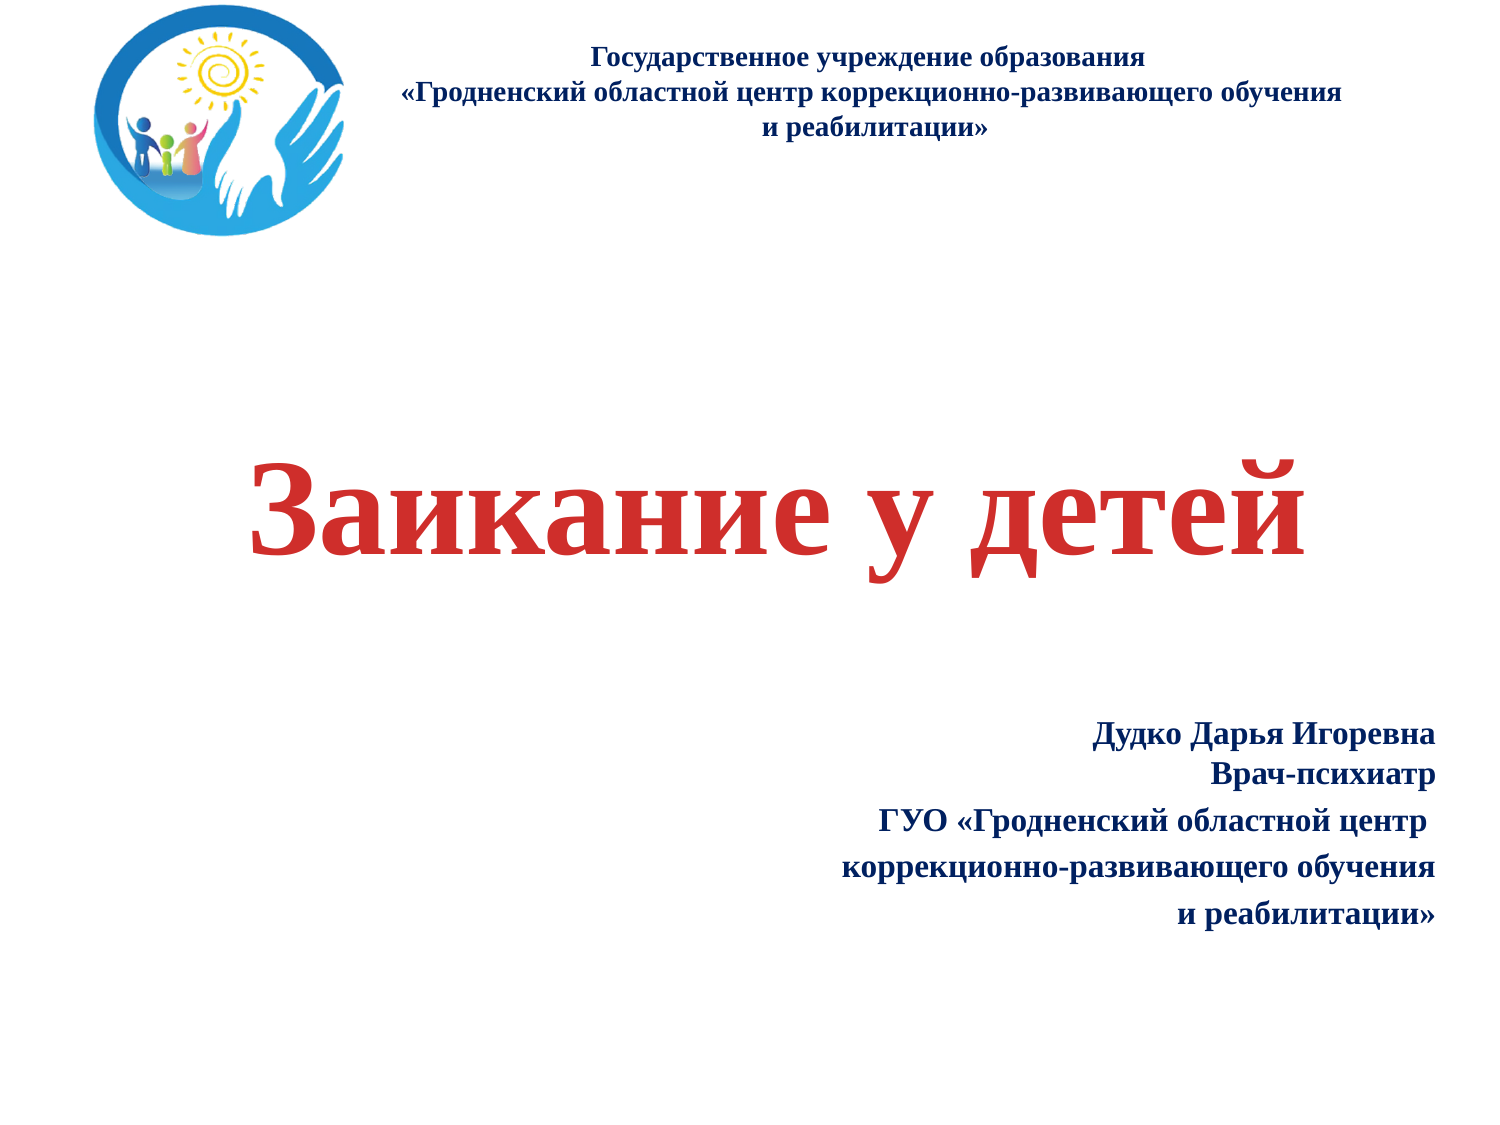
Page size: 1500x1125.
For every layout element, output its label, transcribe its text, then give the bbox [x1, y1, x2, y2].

subtitle Дудко Дарья Игоревна Врач-психиатр ГУО «Гродненский областной центр коррекционно-развивающего обучения и реабилитации» [215, 704, 1452, 992]
text_box Государственное учреждение образования «Гродненский областной центр коррекционно-развивающего обучения и реабилитации» [363, 29, 1490, 150]
picture [80, 0, 359, 250]
text_box Заикание у детей [137, 244, 1417, 590]
